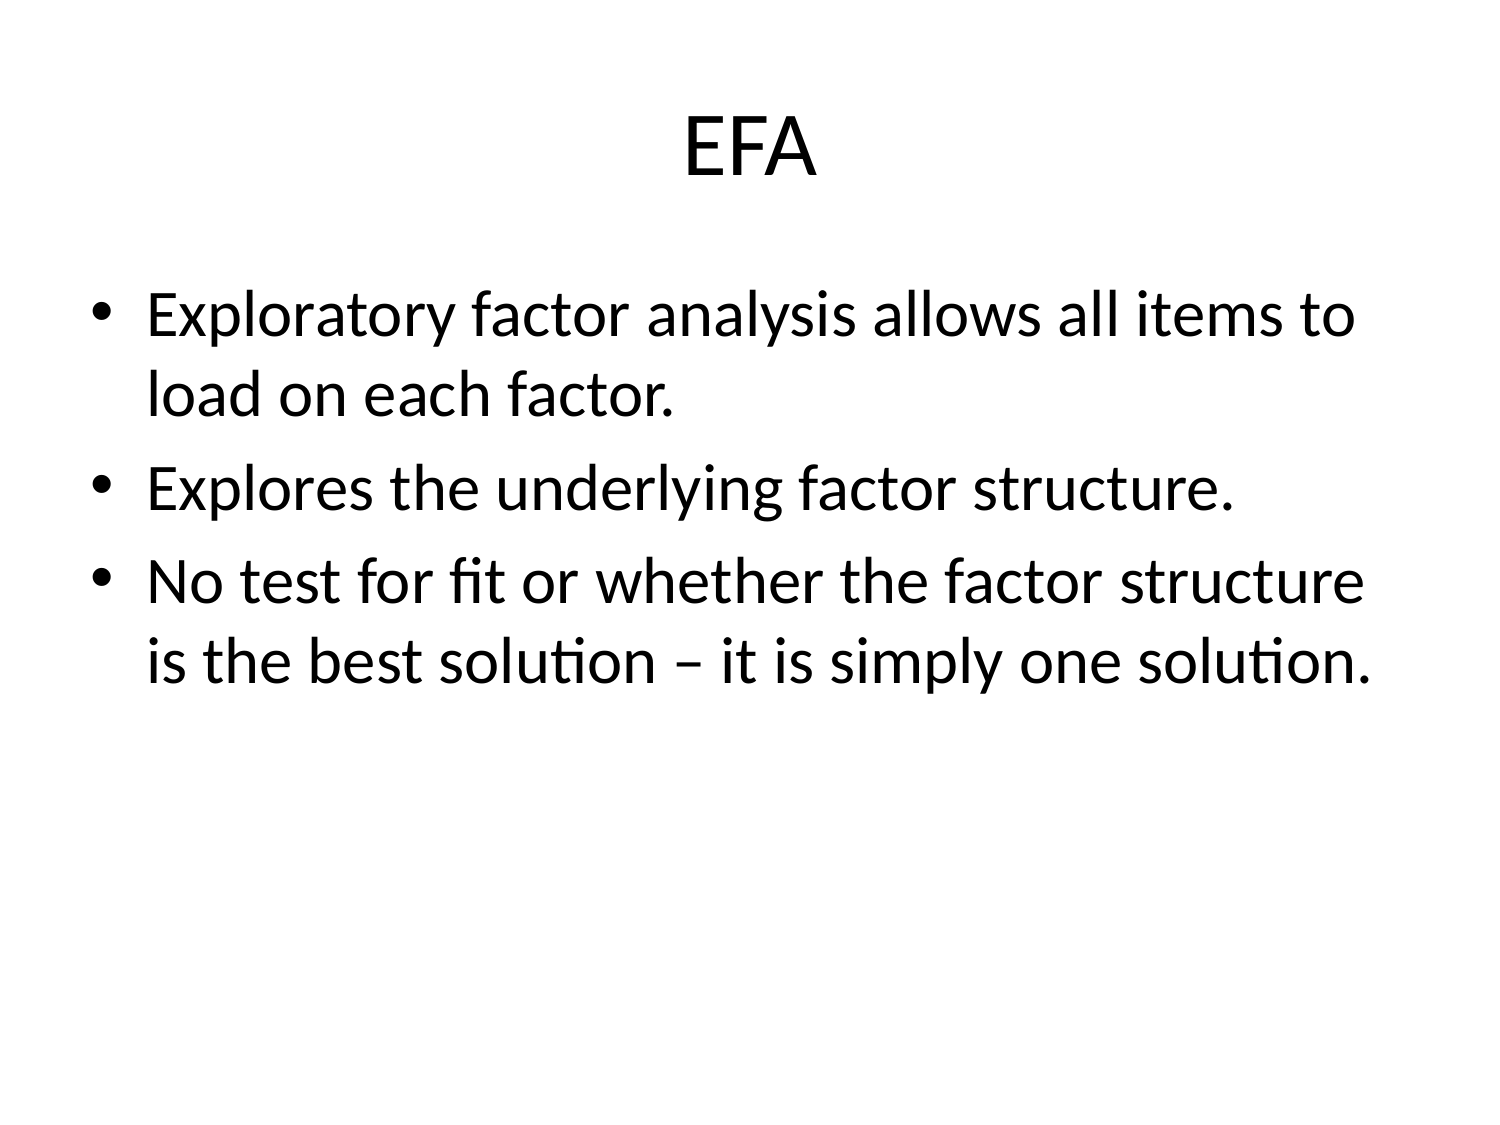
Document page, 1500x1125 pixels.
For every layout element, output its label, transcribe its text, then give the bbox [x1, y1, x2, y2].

title EFA [74, 44, 1426, 233]
list Exploratory factor analysis allows all items to load on each factor. Explores the underlying factor structure. No test for fit or whether the factor structure is the best solution – it is simply one solution. [74, 262, 1426, 1006]
